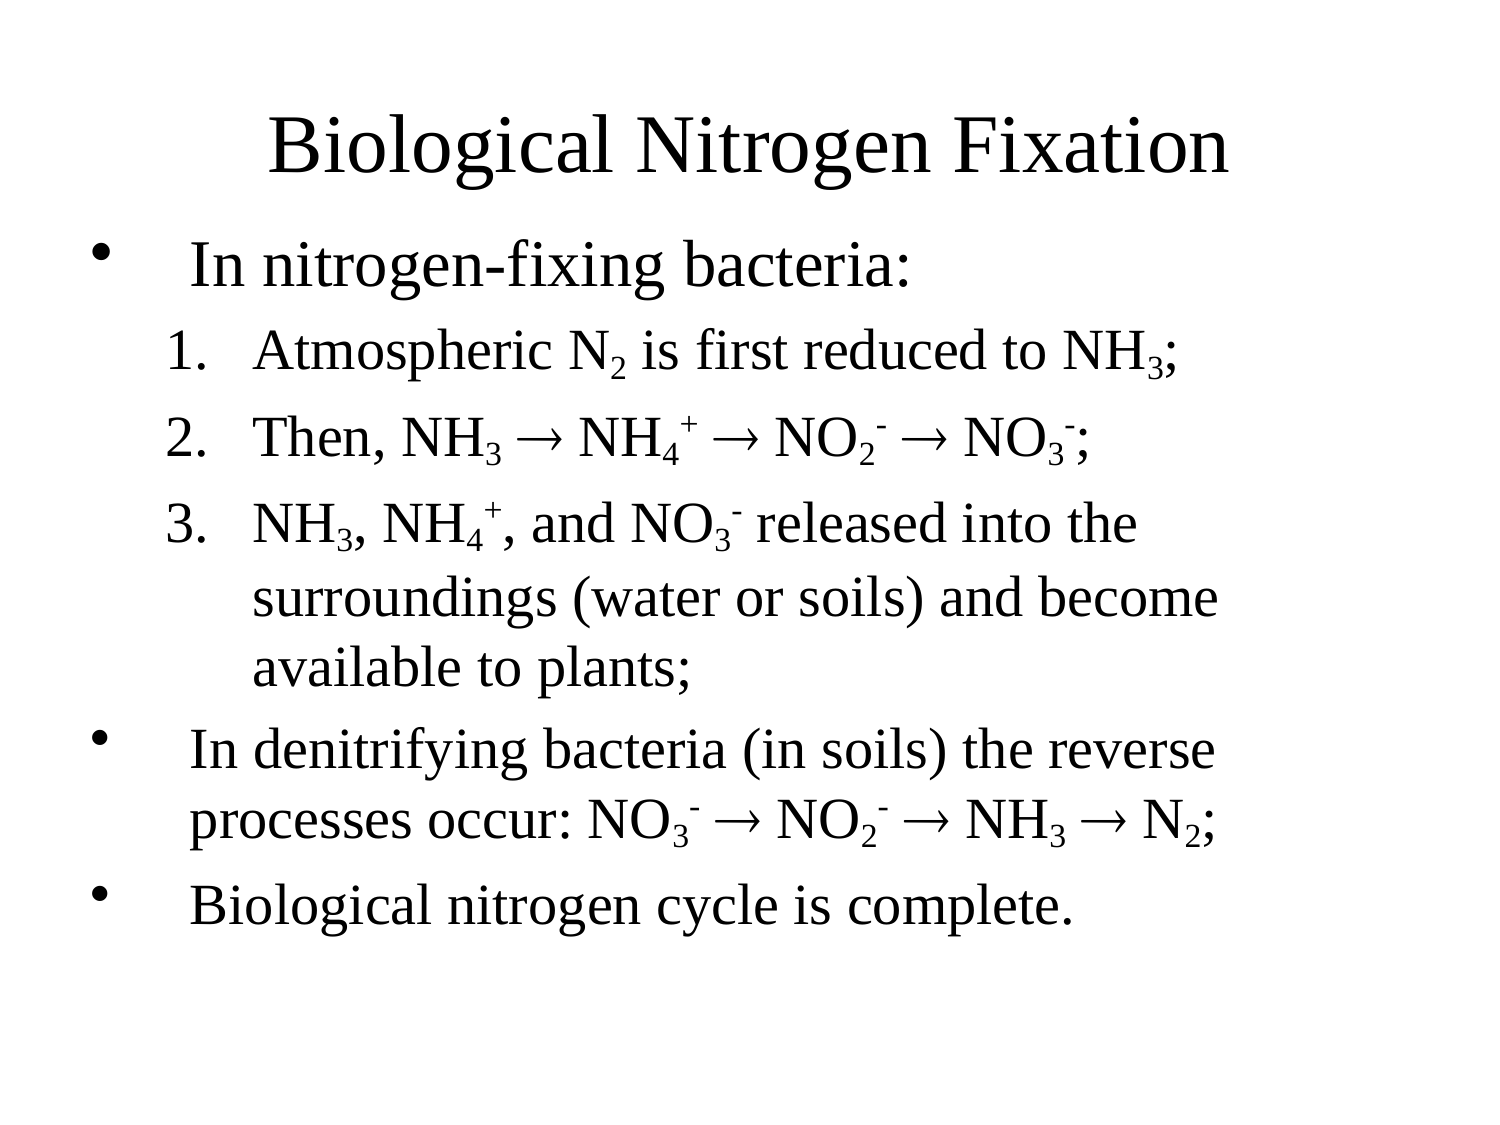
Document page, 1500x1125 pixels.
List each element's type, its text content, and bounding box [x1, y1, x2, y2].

list In nitrogen-fixing bacteria: Atmospheric N2 is first reduced to NH3; Then, NH3  NH4+  NO2-  NO3-; NH3, NH4+, and NO3- released into the surroundings (water or soils) and become available to plants; In denitrifying bacteria (in soils) the reverse processes occur: NO3-  NO2-  NH3  N2; Biological nitrogen cycle is complete. [75, 212, 1425, 1000]
title Biological Nitrogen Fixation [75, 45, 1425, 212]
